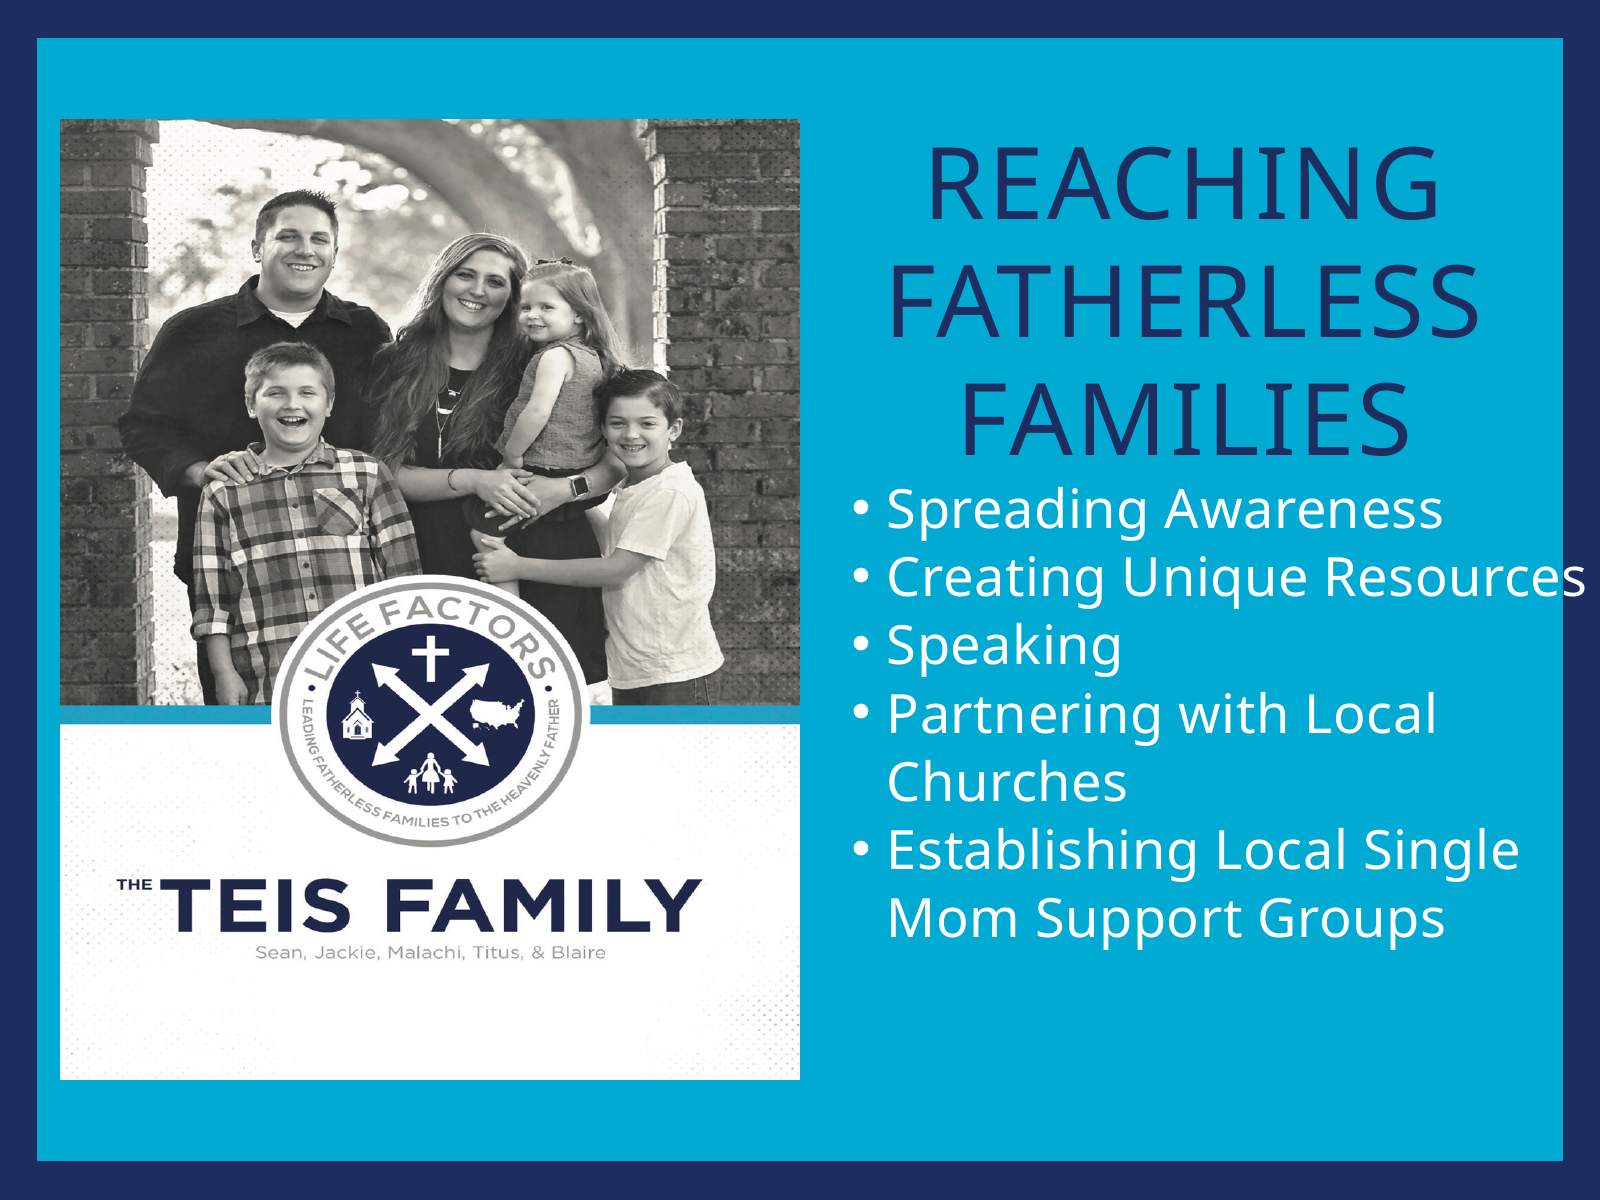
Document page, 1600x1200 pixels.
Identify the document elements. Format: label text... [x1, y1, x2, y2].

picture [1047, 636, 1051, 663]
picture [976, 499, 999, 528]
picture [1370, 704, 1389, 733]
picture [1101, 704, 1125, 732]
picture [1122, 841, 1126, 868]
picture [1075, 772, 1098, 801]
picture [1480, 828, 1484, 868]
picture [1433, 266, 1476, 337]
picture [1120, 499, 1144, 540]
picture [1175, 385, 1199, 454]
picture [1044, 567, 1068, 595]
picture [854, 704, 868, 718]
picture [1306, 840, 1328, 869]
picture [926, 567, 942, 595]
picture [998, 267, 1050, 336]
picture [974, 698, 991, 733]
picture [889, 489, 913, 528]
picture [926, 760, 950, 800]
picture [1017, 623, 1038, 663]
picture [998, 704, 1022, 732]
picture [892, 831, 912, 868]
picture [1201, 568, 1205, 595]
picture [1249, 568, 1272, 596]
picture [1487, 567, 1503, 595]
picture [1365, 499, 1388, 528]
picture [854, 500, 868, 514]
picture [1266, 267, 1304, 336]
picture [955, 499, 971, 527]
picture [1310, 385, 1348, 454]
picture [1061, 635, 1085, 663]
picture [1310, 695, 1330, 732]
picture [1038, 487, 1062, 528]
picture [892, 899, 929, 936]
picture [923, 704, 945, 733]
picture [892, 695, 915, 732]
picture [1167, 567, 1191, 595]
picture [1118, 148, 1169, 219]
picture [1445, 840, 1469, 881]
picture [1137, 840, 1161, 868]
picture [1048, 841, 1052, 868]
picture [1180, 704, 1219, 732]
picture [955, 704, 971, 732]
picture [1073, 500, 1077, 527]
picture [1134, 704, 1158, 745]
picture [1267, 385, 1291, 454]
picture [1398, 841, 1402, 868]
picture [994, 772, 1010, 800]
picture [960, 773, 983, 801]
picture [1105, 772, 1125, 801]
picture [1329, 558, 1354, 595]
picture [1421, 499, 1441, 528]
picture [947, 567, 970, 596]
picture [967, 385, 1005, 454]
picture [1087, 385, 1156, 454]
picture [1166, 490, 1197, 527]
picture [1282, 567, 1305, 596]
picture [1302, 908, 1318, 936]
picture [1396, 704, 1418, 733]
picture [999, 828, 1024, 869]
picture [854, 568, 868, 582]
picture [61, 120, 799, 1079]
picture [1331, 499, 1355, 527]
picture [890, 557, 917, 596]
picture [1357, 909, 1380, 937]
picture [1279, 499, 1295, 527]
picture [895, 267, 933, 336]
picture [890, 762, 917, 801]
picture [1218, 385, 1256, 454]
picture [1220, 831, 1240, 868]
picture [1201, 267, 1248, 336]
picture [1366, 830, 1390, 869]
picture [977, 567, 999, 596]
picture [1453, 568, 1476, 596]
picture [1087, 499, 1111, 527]
picture [922, 635, 947, 676]
picture [1261, 692, 1285, 732]
picture [1361, 567, 1384, 596]
picture [1042, 760, 1066, 800]
picture [1189, 149, 1241, 218]
picture [1375, 266, 1418, 337]
picture [1030, 568, 1034, 595]
picture [1205, 908, 1221, 936]
picture [1094, 635, 1118, 676]
picture [922, 499, 947, 540]
picture [1260, 149, 1284, 218]
picture [1033, 828, 1037, 868]
picture [934, 149, 981, 218]
picture [1363, 384, 1406, 455]
picture [1006, 499, 1028, 528]
picture [1049, 148, 1109, 218]
picture [1412, 840, 1436, 868]
text_box Spreading Awareness Creating Unique Resources Speaking Partnering with Local Churches Establishing Local Single Mom Support Groups [1566, 473, 1600, 949]
picture [1391, 908, 1416, 949]
picture [1237, 698, 1254, 733]
picture [1038, 898, 1062, 937]
picture [1224, 902, 1241, 937]
picture [1300, 499, 1323, 528]
picture [1143, 267, 1181, 336]
picture [1032, 704, 1055, 733]
picture [889, 625, 913, 664]
picture [1170, 908, 1195, 937]
picture [1377, 148, 1434, 219]
picture [945, 834, 962, 869]
picture [974, 908, 1015, 936]
picture [999, 149, 1037, 218]
picture [1104, 908, 1129, 949]
picture [1339, 828, 1343, 868]
picture [854, 636, 868, 650]
picture [1394, 499, 1414, 528]
picture [1138, 908, 1163, 949]
picture [1247, 840, 1272, 869]
picture [1494, 840, 1517, 869]
picture [1246, 499, 1268, 528]
picture [1015, 772, 1034, 801]
picture [1423, 908, 1443, 937]
picture [1202, 499, 1241, 527]
picture [954, 635, 977, 664]
picture [1126, 558, 1155, 596]
picture [1070, 909, 1093, 937]
picture [1429, 692, 1433, 732]
picture [1337, 704, 1362, 733]
picture [1170, 840, 1194, 881]
picture [984, 635, 1006, 664]
picture [1302, 149, 1356, 218]
picture [854, 841, 868, 855]
picture [1086, 705, 1090, 732]
picture [1391, 567, 1411, 596]
picture [940, 908, 965, 937]
picture [1508, 567, 1527, 596]
picture [938, 266, 998, 336]
picture [1066, 267, 1118, 336]
picture [966, 840, 988, 869]
picture [1077, 567, 1101, 608]
picture [1011, 384, 1071, 454]
picture [1534, 567, 1557, 596]
picture [1419, 567, 1444, 596]
picture [1261, 898, 1292, 937]
picture [1280, 840, 1299, 869]
picture [1063, 704, 1079, 732]
picture [1089, 828, 1113, 868]
picture [1322, 267, 1360, 336]
picture [1323, 908, 1348, 937]
picture [920, 840, 940, 869]
picture [1226, 705, 1230, 732]
picture [1006, 561, 1023, 596]
picture [1060, 840, 1080, 869]
picture [1214, 567, 1238, 608]
